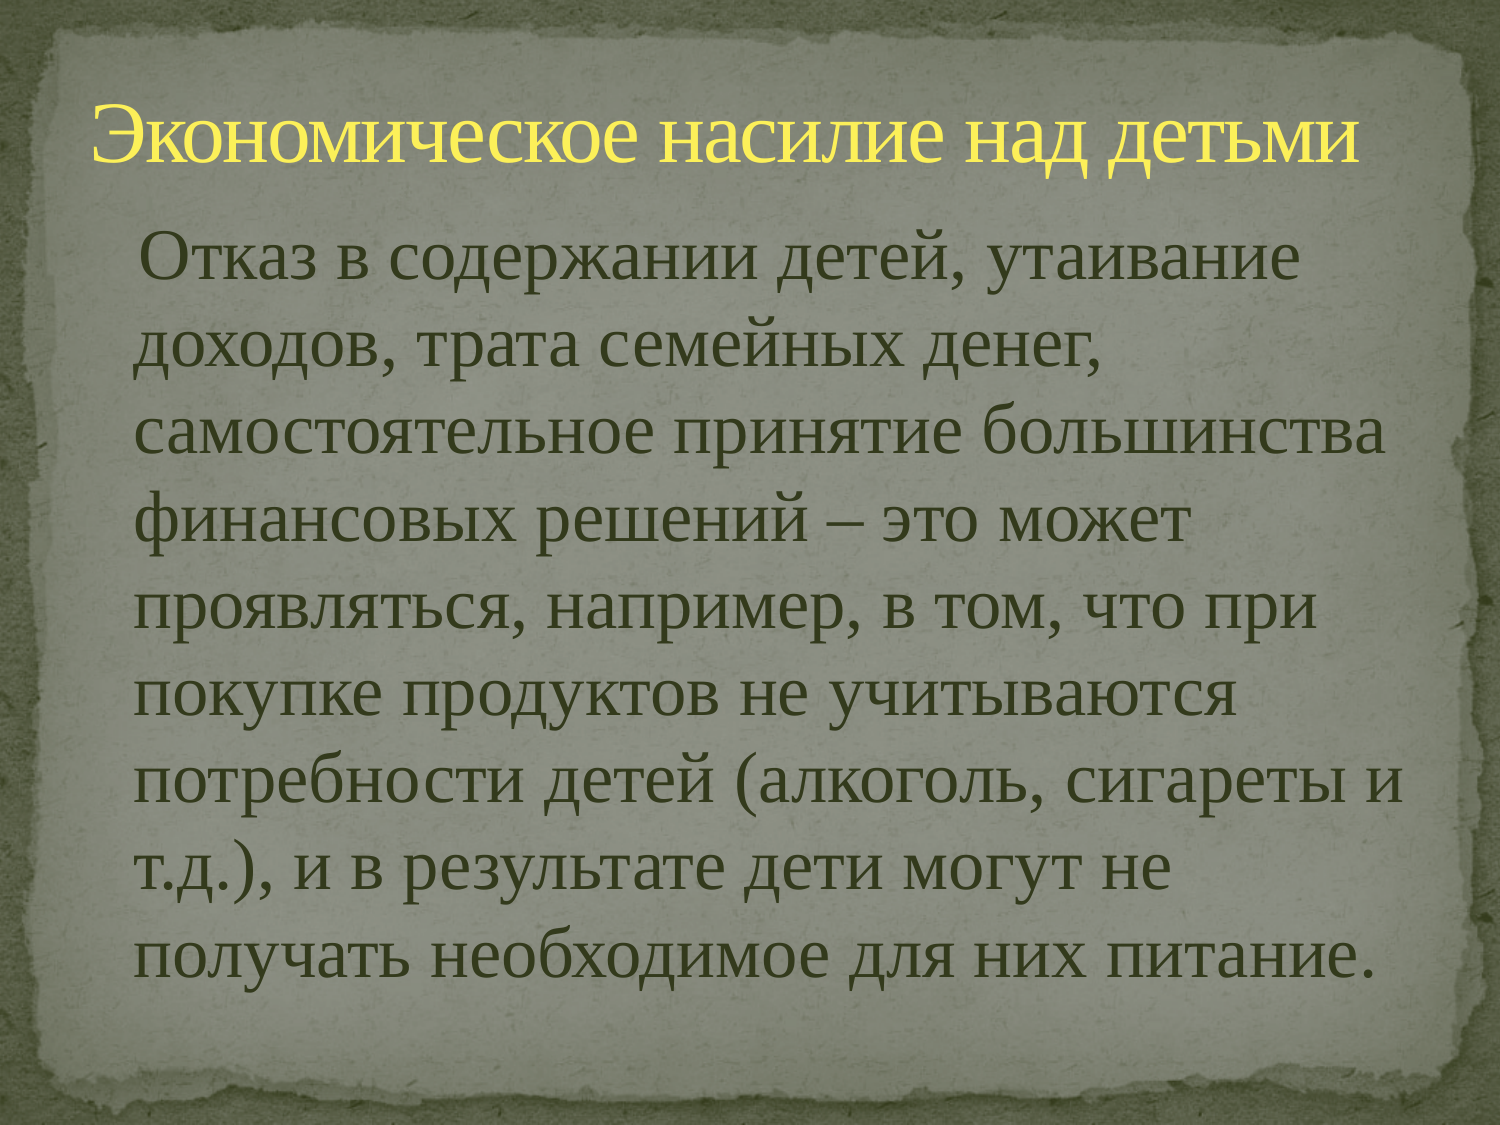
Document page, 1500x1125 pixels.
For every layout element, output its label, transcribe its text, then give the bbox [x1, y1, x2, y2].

list Отказ в содержании детей, утаивание доходов, трата семейных денег, самостоятельное принятие большинства финансовых решений – это может проявляться, например, в том, что при покупке продуктов не учитываются потребности детей (алкоголь, сигареты и т.д.), и в результате дети могут не получать необходимое для них питание. [75, 199, 1425, 1079]
title Экономическое насилие над детьми [74, 24, 1425, 188]
